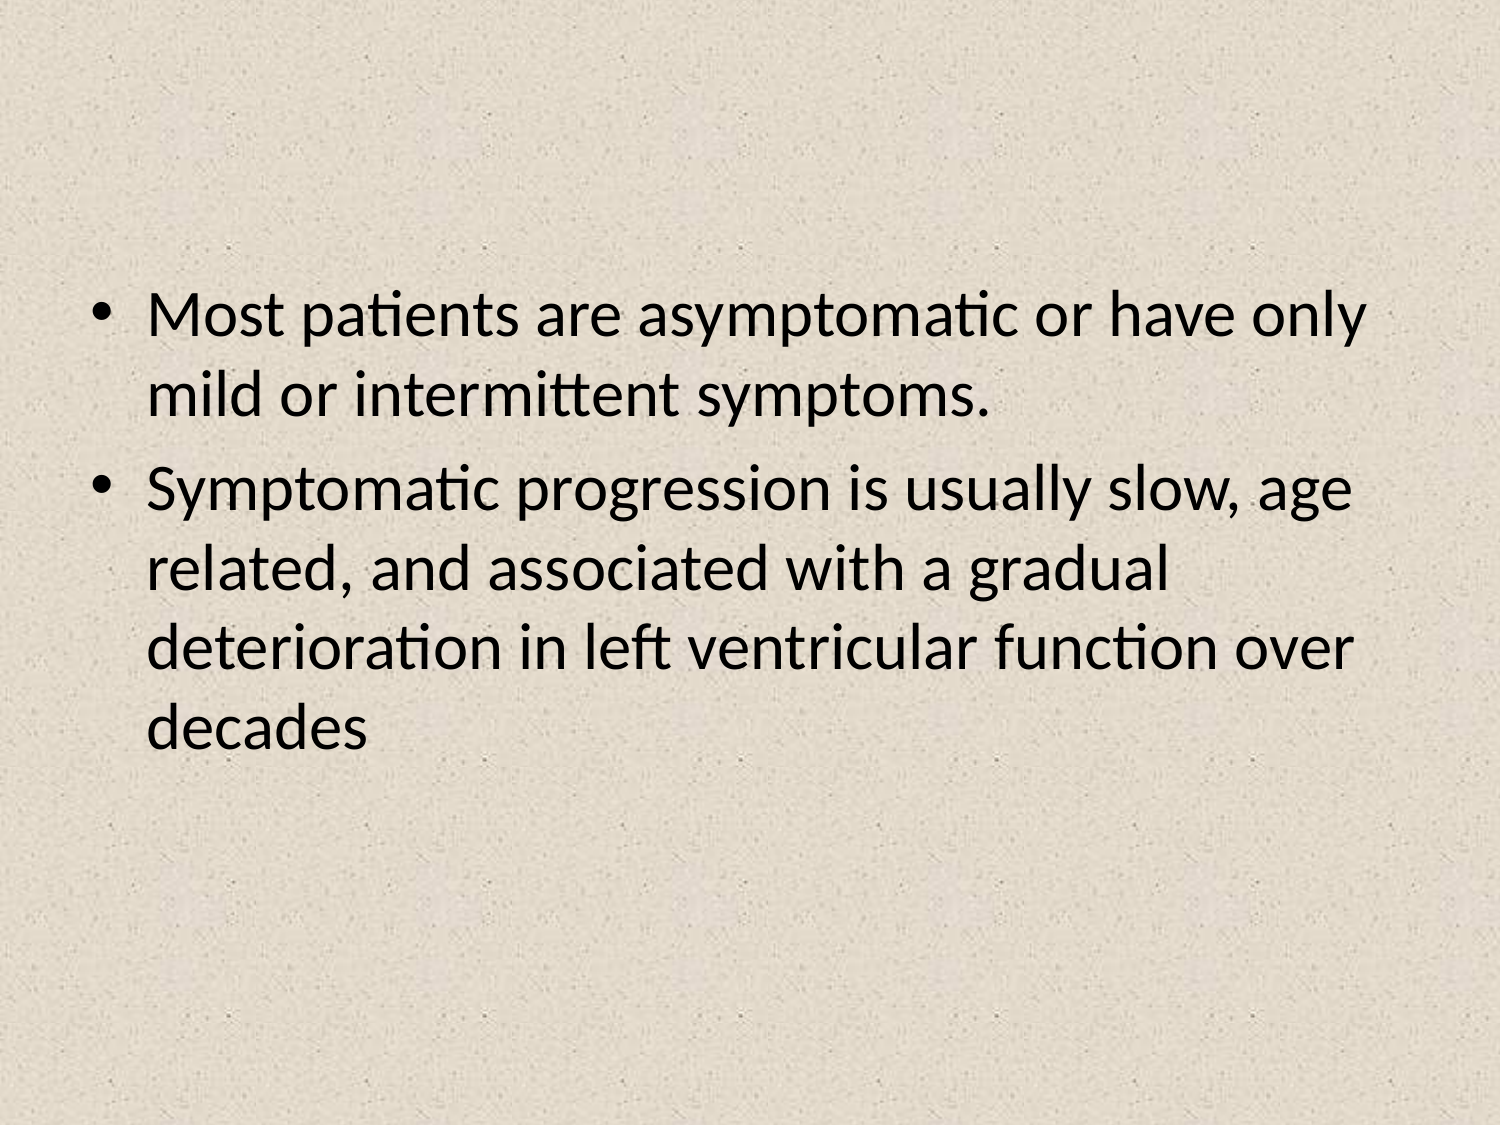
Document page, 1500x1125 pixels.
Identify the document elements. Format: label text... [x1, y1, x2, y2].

list Most patients are asymptomatic or have only mild or intermittent symptoms. Symptomatic progression is usually slow, age related, and associated with a gradual deterioration in left ventricular function over decades [75, 262, 1425, 1005]
picture [0, 0, 1500, 1125]
